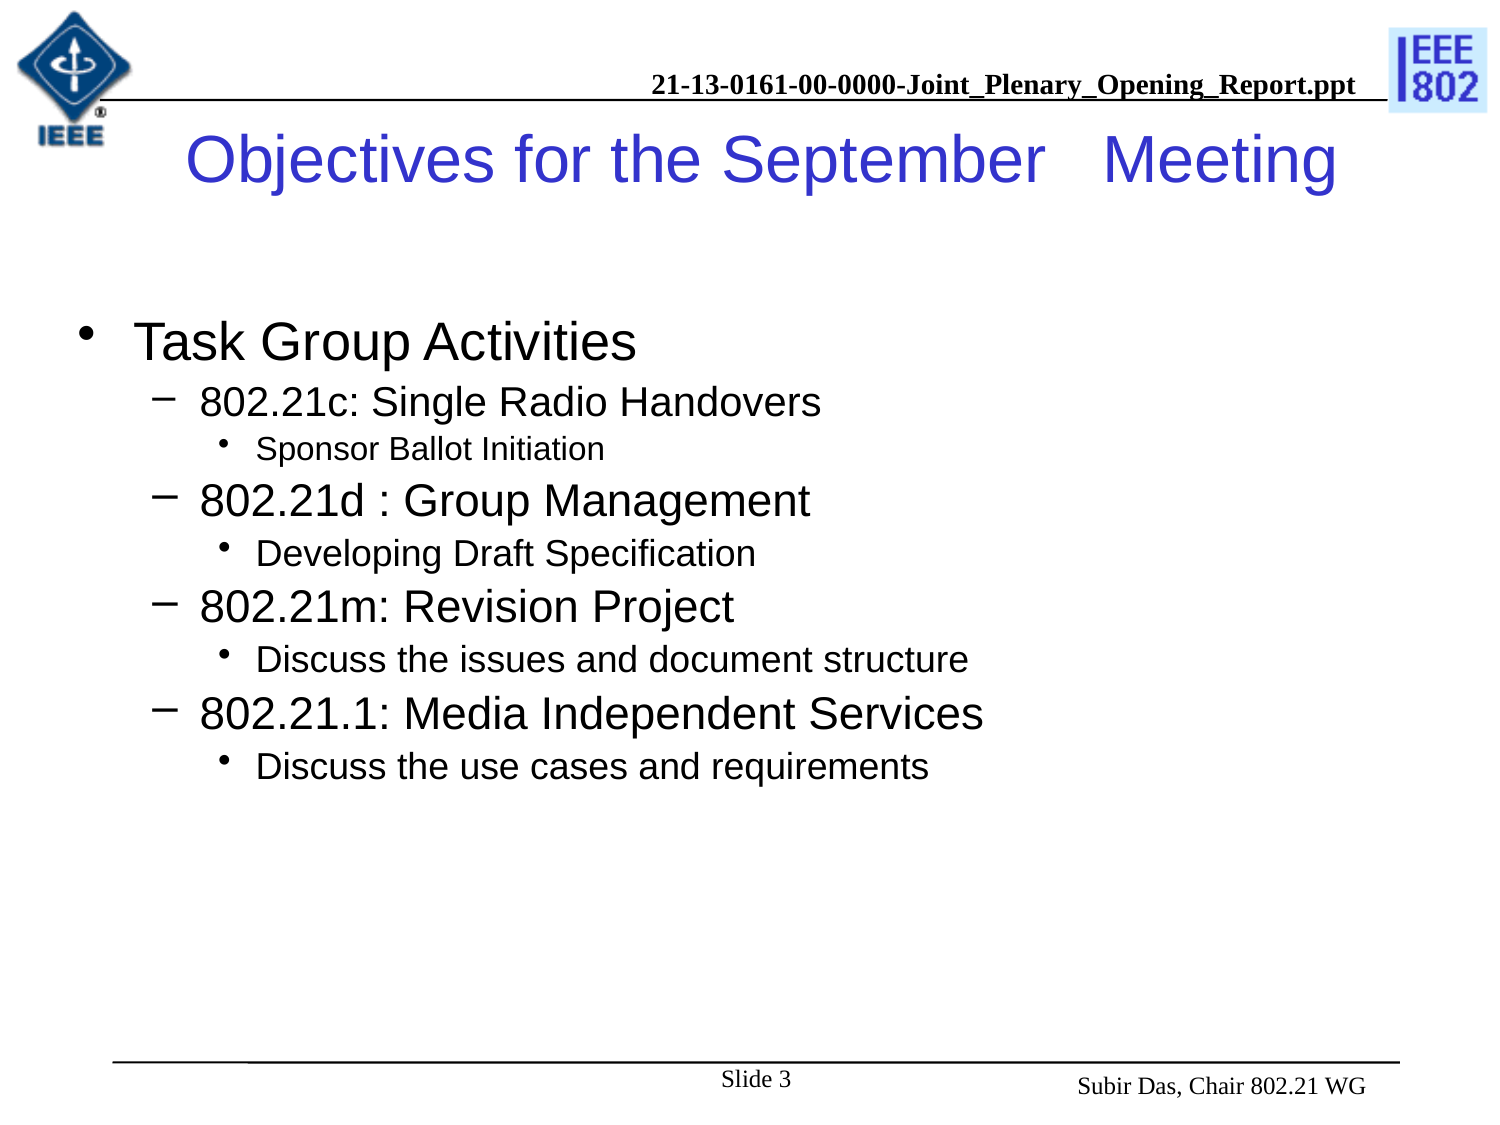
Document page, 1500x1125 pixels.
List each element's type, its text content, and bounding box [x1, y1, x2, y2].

picture [12, 9, 137, 150]
slide_number Slide 3 [712, 1061, 800, 1093]
text_box Subir Das, Chair 802.21 WG [1050, 1062, 1412, 1106]
title Objectives for the September Meeting [124, 112, 1401, 201]
list Task Group Activities 802.21c: Single Radio Handovers Sponsor Ballot Initiation 802.21d : Group Management Developing Draft Specification 802.21m: Revision Project Discuss the issues and document structure 802.21.1: Media Independent Services Discuss the use cases and requirements [62, 249, 1426, 926]
picture [1374, 9, 1499, 138]
